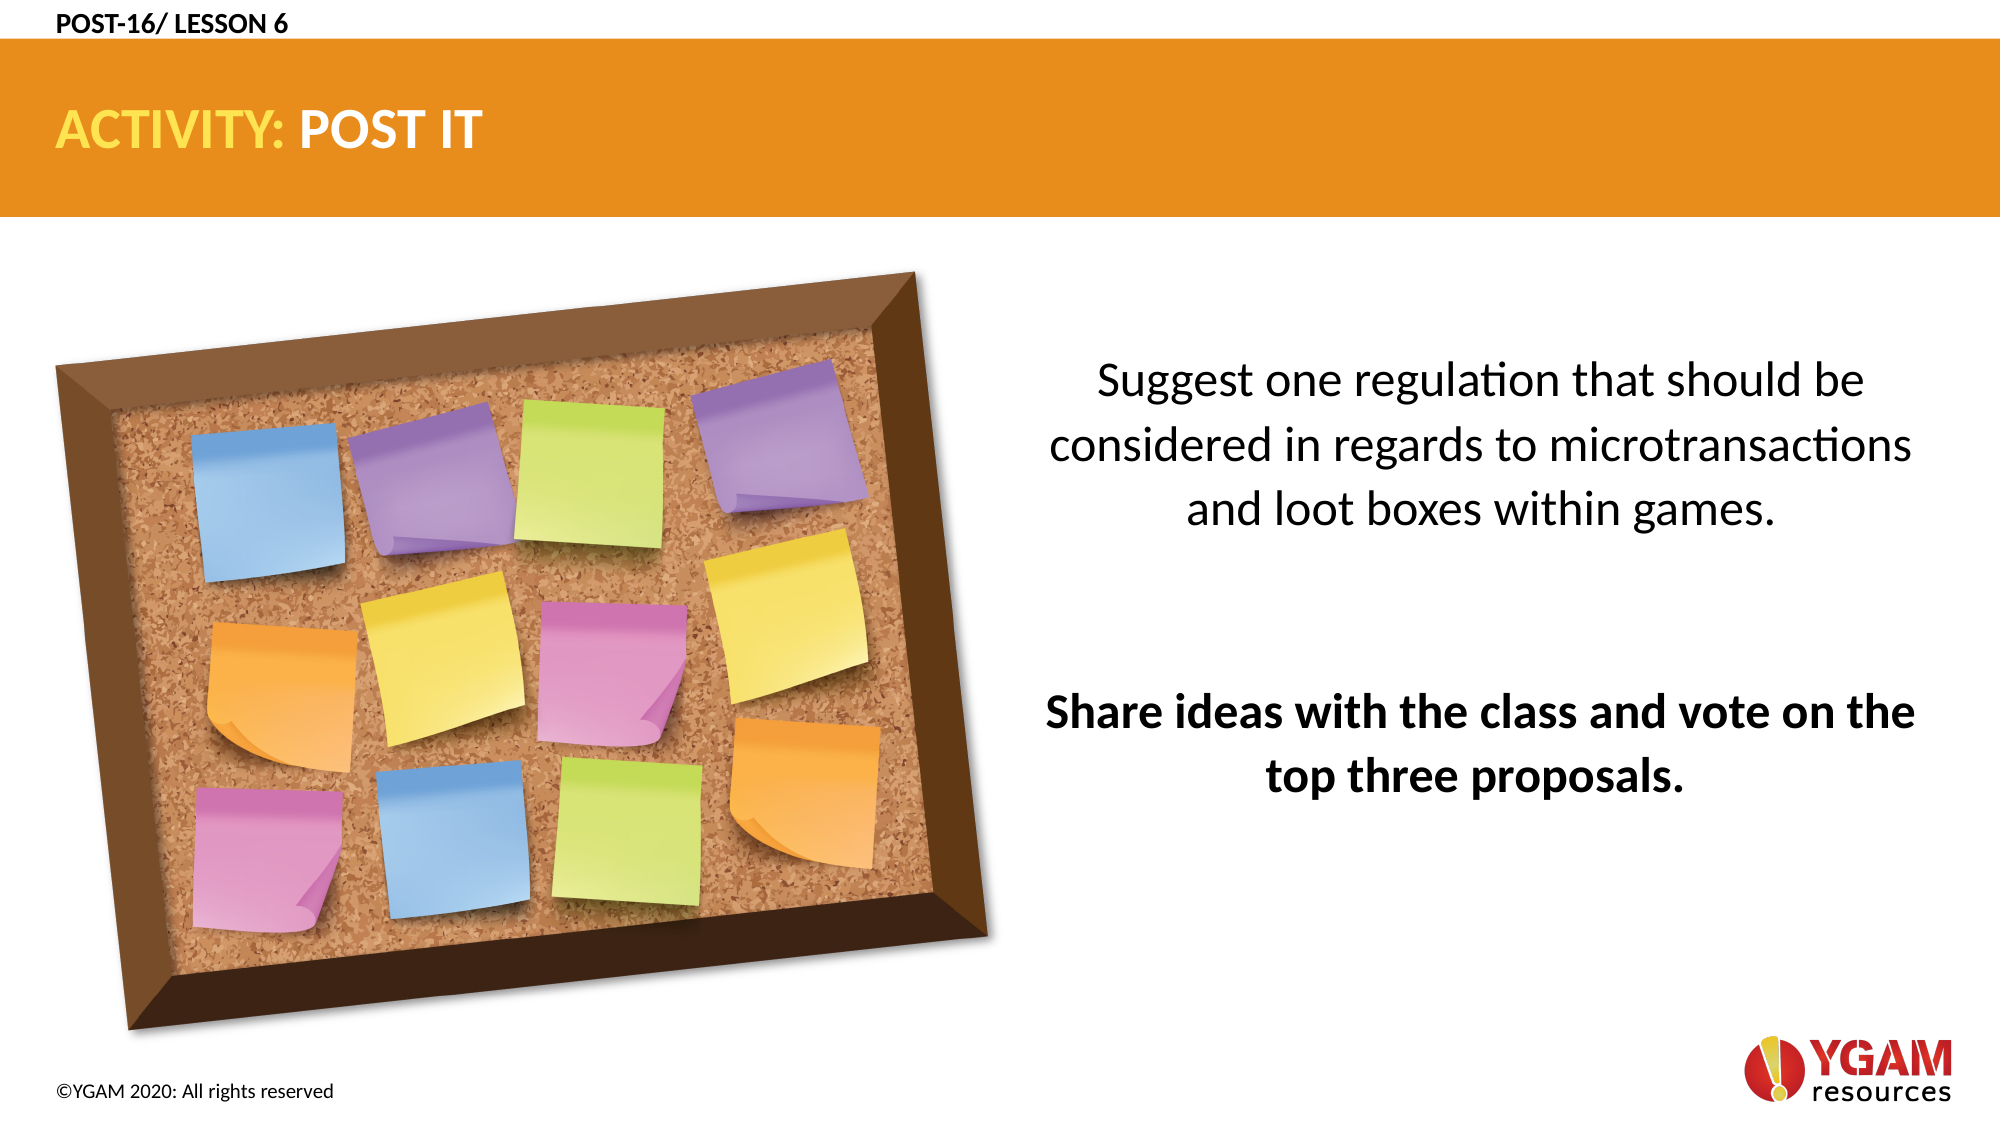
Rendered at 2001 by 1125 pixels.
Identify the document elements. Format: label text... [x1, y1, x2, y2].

title ACTIVITY: POST IT [40, 40, 1956, 219]
list Suggest one regulation that should be considered in regards to microtransactions and loot boxes within games. Share ideas with the class and vote on the top three proposals. [1019, 335, 1943, 744]
picture [1739, 1033, 1956, 1108]
picture [31, 250, 1008, 1052]
list POST-16/ LESSON 6 [40, 0, 920, 57]
